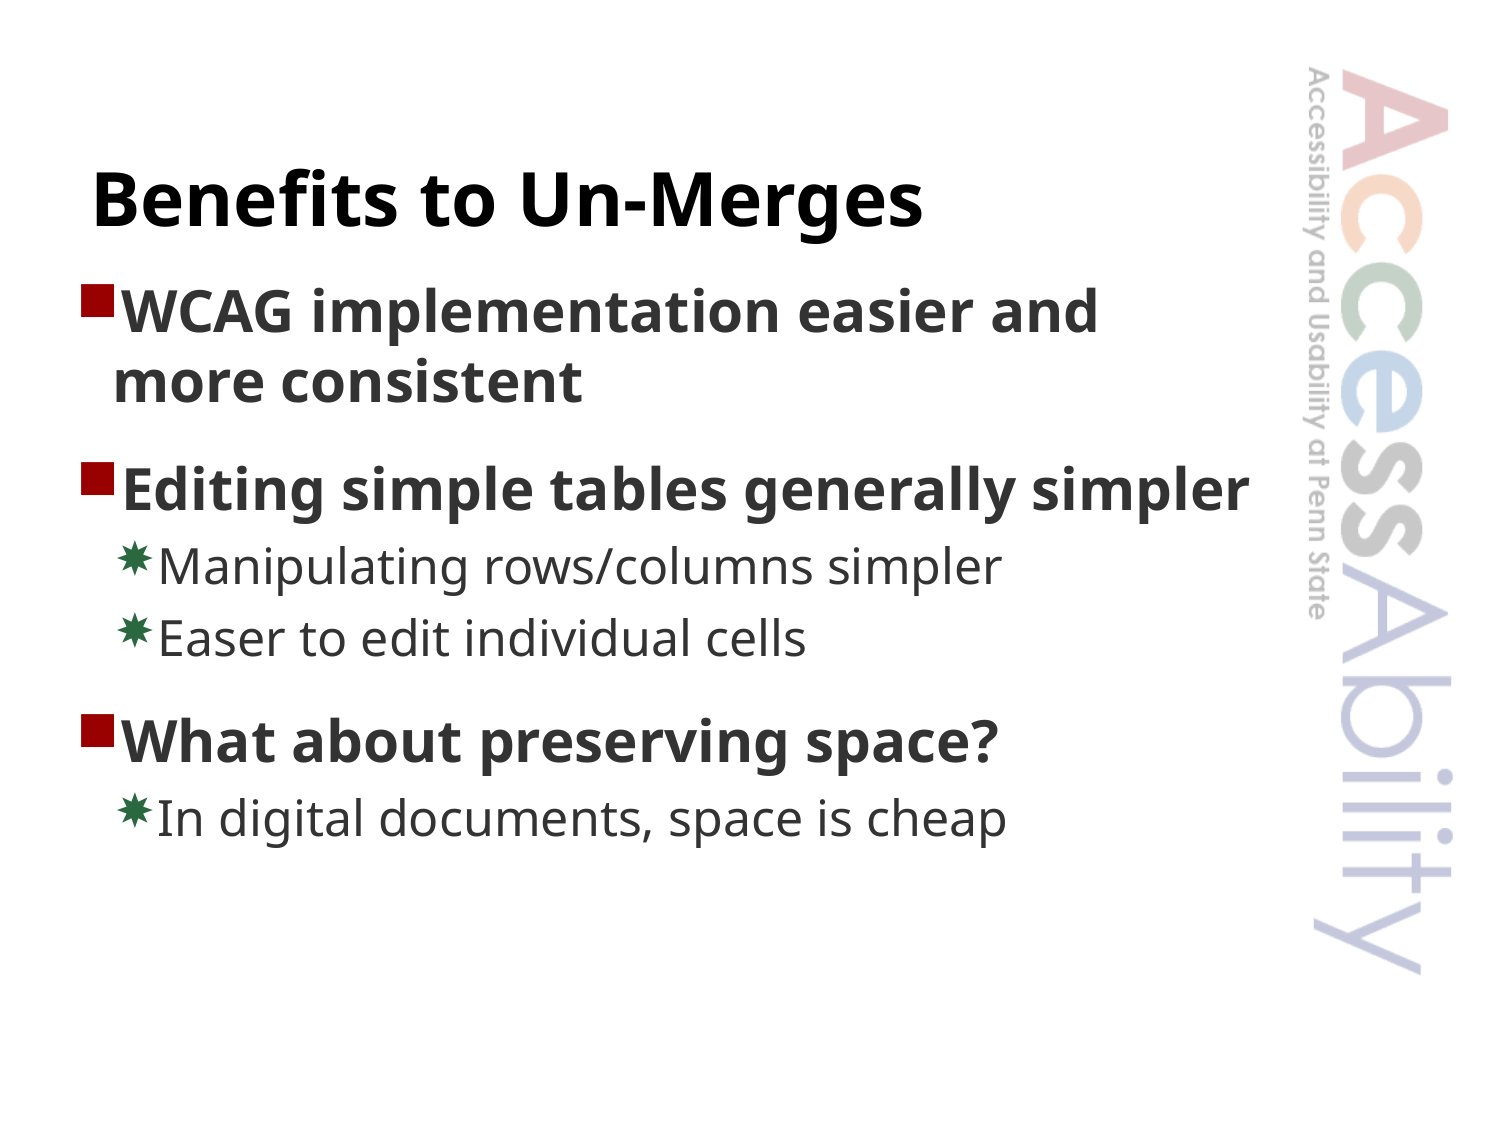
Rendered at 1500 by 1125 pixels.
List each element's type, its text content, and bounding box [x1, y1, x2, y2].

list WCAG implementation easier and more consistent Editing simple tables generally simpler Manipulating rows/columns simpler Easer to edit individual cells What about preserving space? In digital documents, space is cheap [75, 274, 1259, 1021]
title Benefits to Un-Merges [75, 61, 1259, 250]
